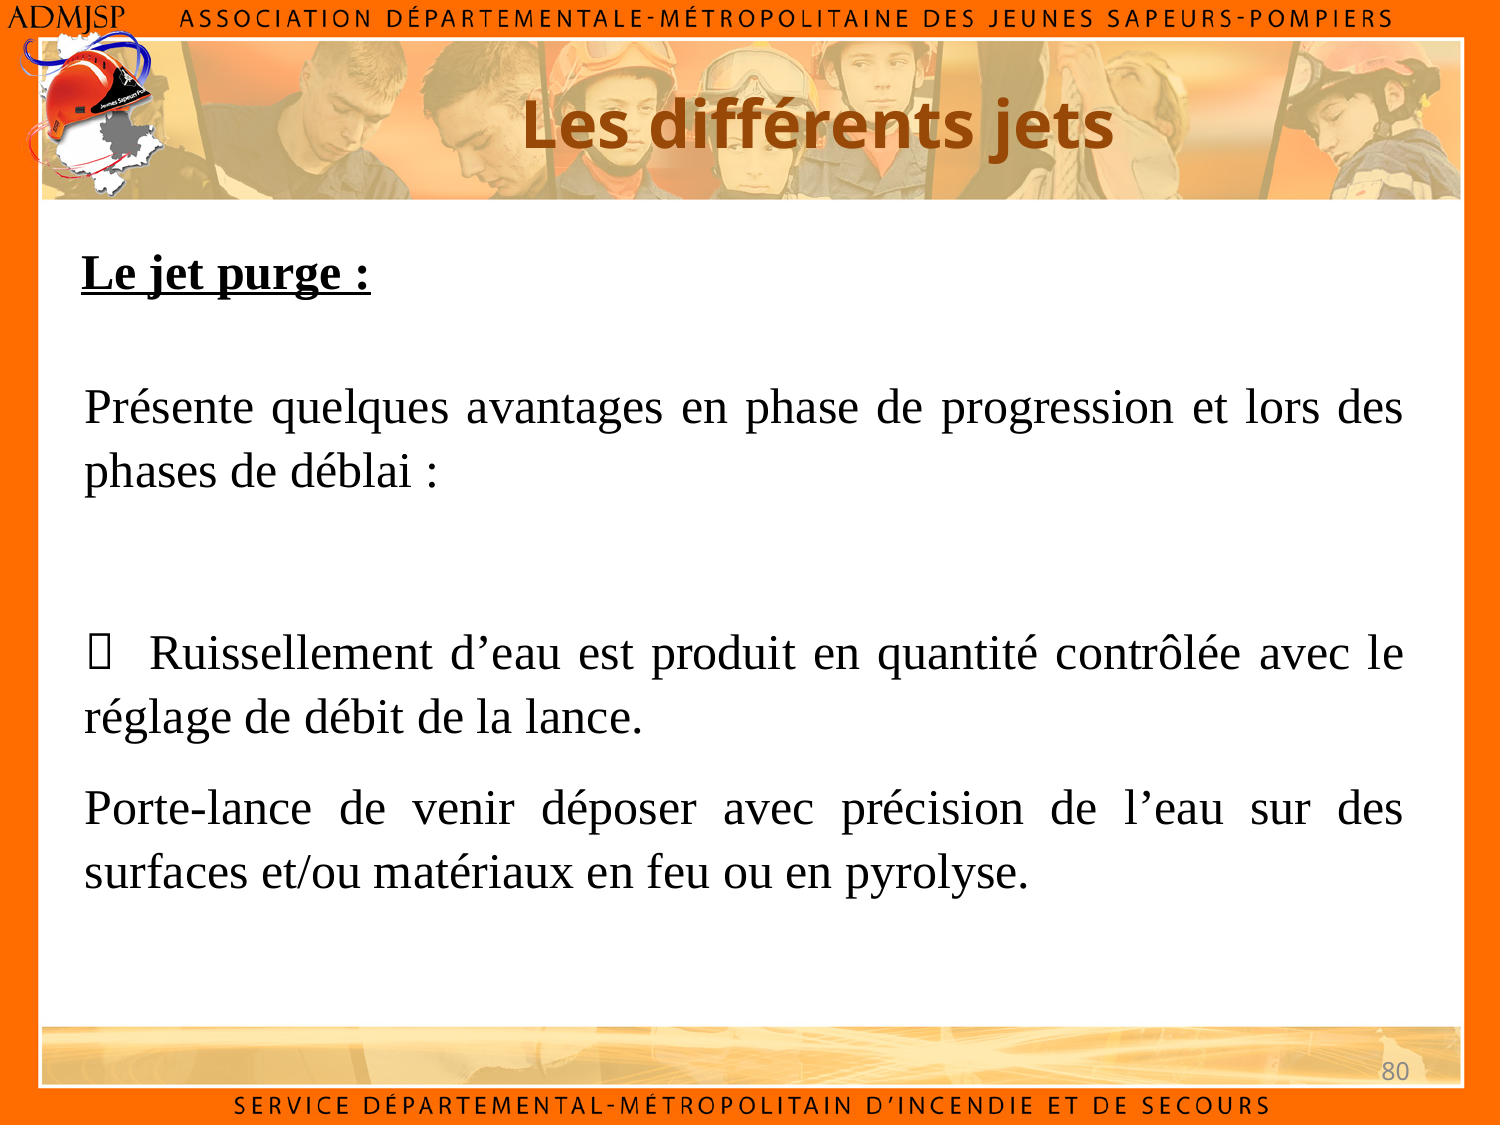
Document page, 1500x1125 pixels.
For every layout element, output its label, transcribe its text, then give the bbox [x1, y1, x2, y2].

text_box Le jet purge : [66, 231, 387, 307]
text_box Présente quelques avantages en phase de progression et lors des phases de déblai :  Ruissellement d’eau est produit en quantité contrôlée avec le réglage de débit de la lance. Porte-lance de venir déposer avec précision de l’eau sur des surfaces et/ou matériaux en feu ou en pyrolyse. [70, 361, 1421, 906]
title Les différents jets [183, 45, 1454, 200]
picture [0, 0, 1500, 1125]
slide_number 80 [1074, 1042, 1425, 1103]
